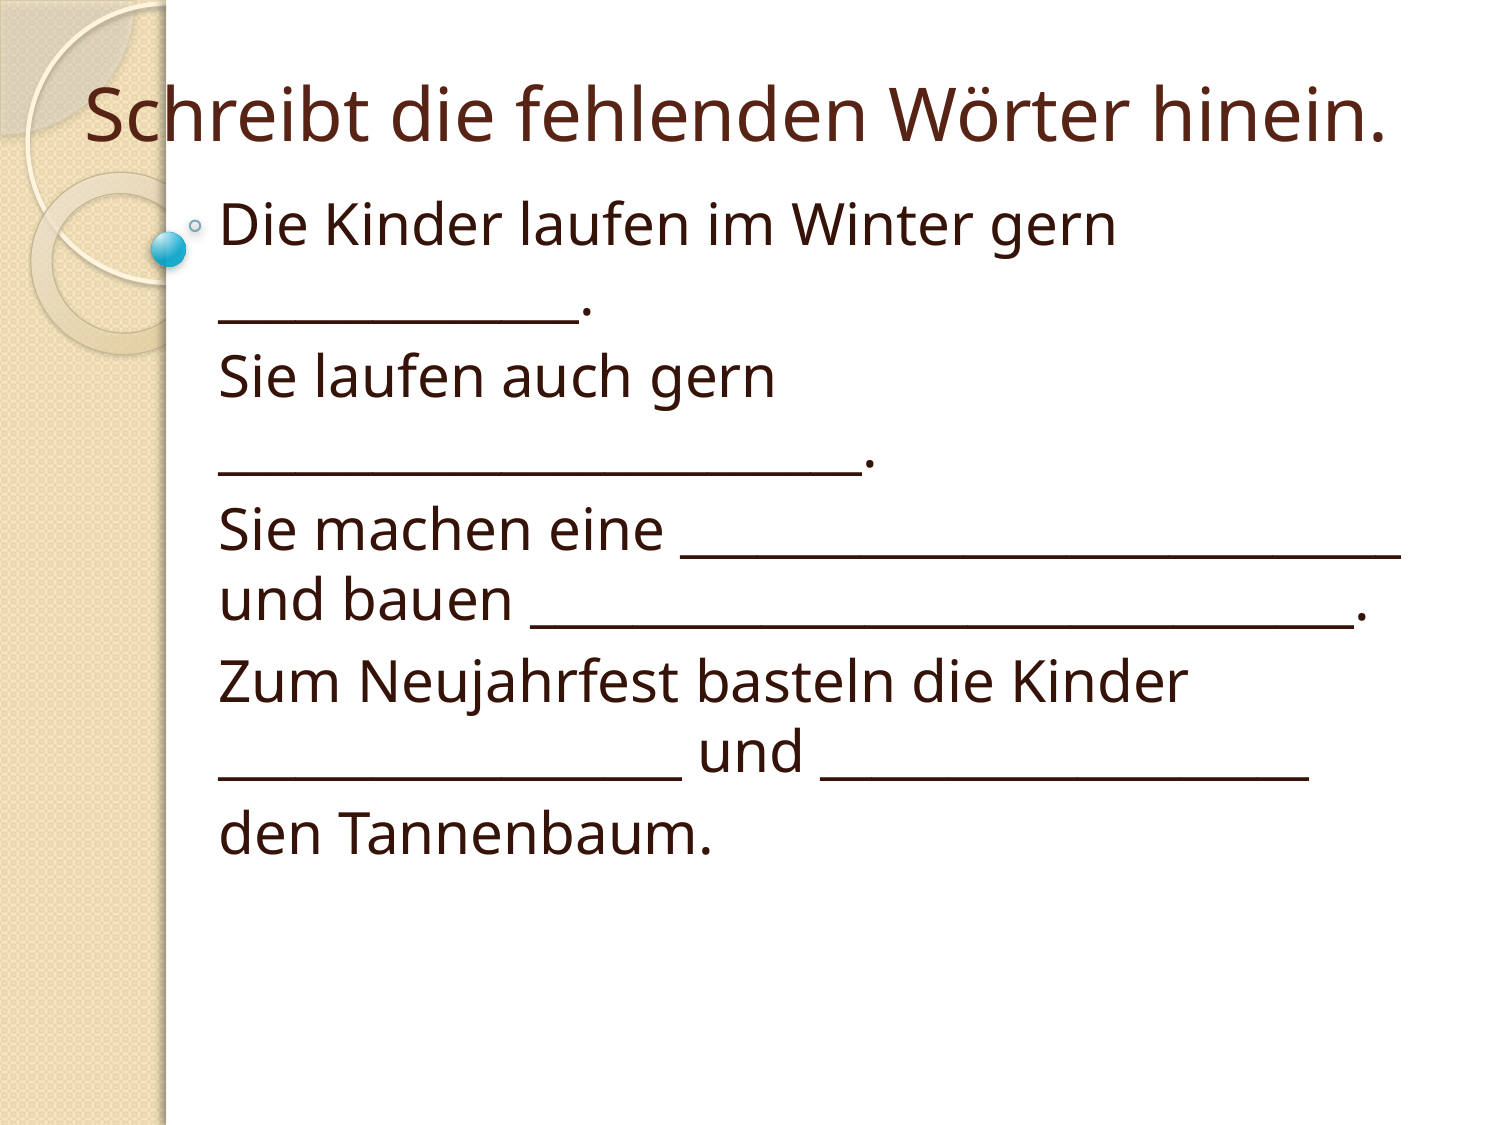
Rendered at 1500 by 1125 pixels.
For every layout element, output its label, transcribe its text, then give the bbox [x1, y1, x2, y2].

title Schreibt die fehlenden Wörter hinein. [70, 59, 1450, 164]
subtitle Die Kinder laufen im Winter gern ______________. Sie laufen auch gern _________________________. Sie machen eine ____________________________ und bauen ________________________________. Zum Neujahrfest basteln die Kinder __________________ und ___________________ den Tannenbaum. [199, 187, 1450, 1090]
